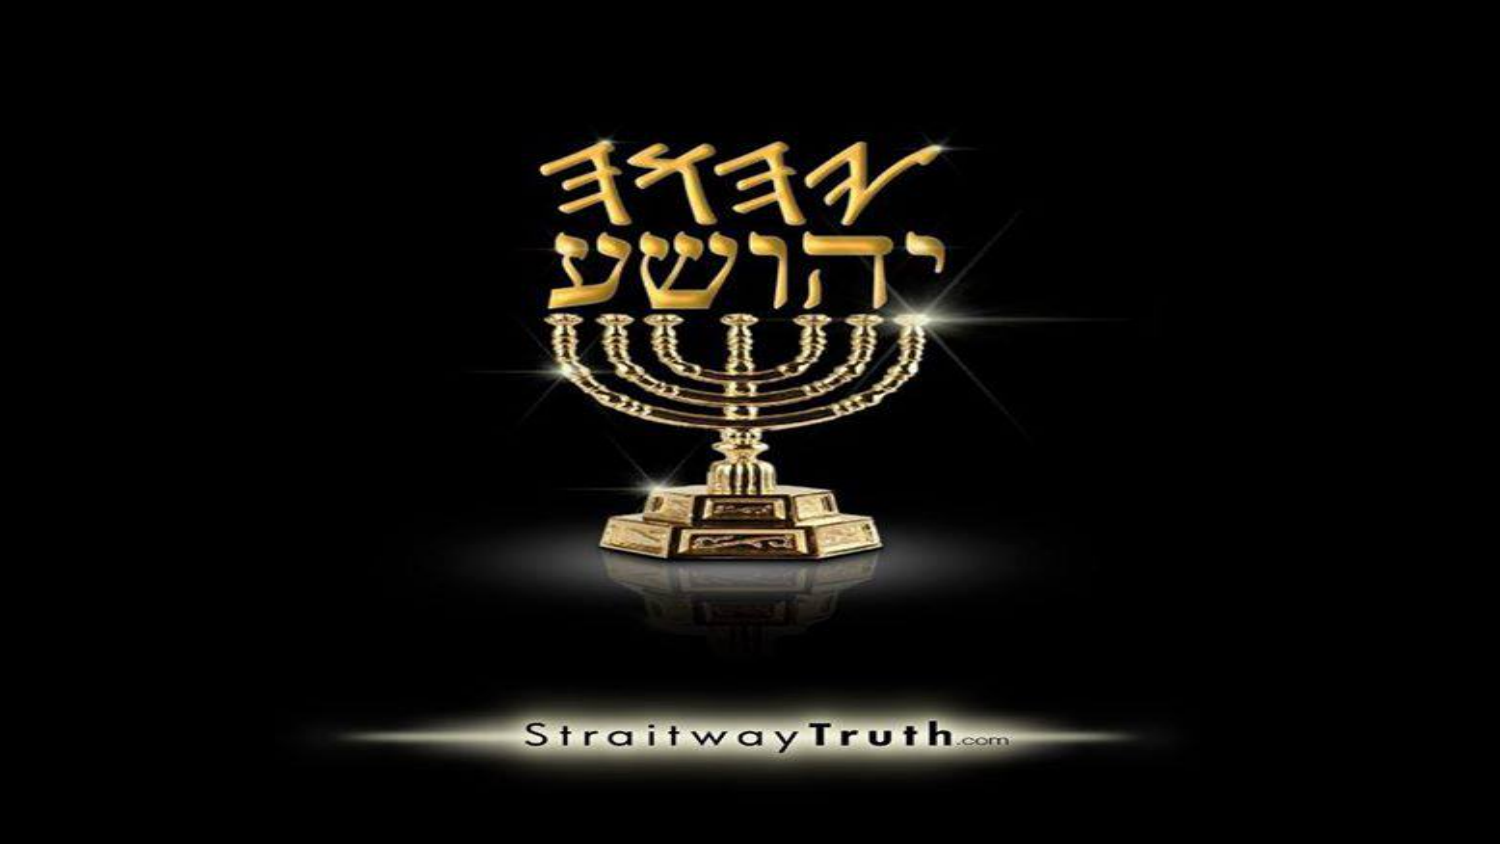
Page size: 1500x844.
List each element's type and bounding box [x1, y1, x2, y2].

list [274, 1, 1201, 844]
